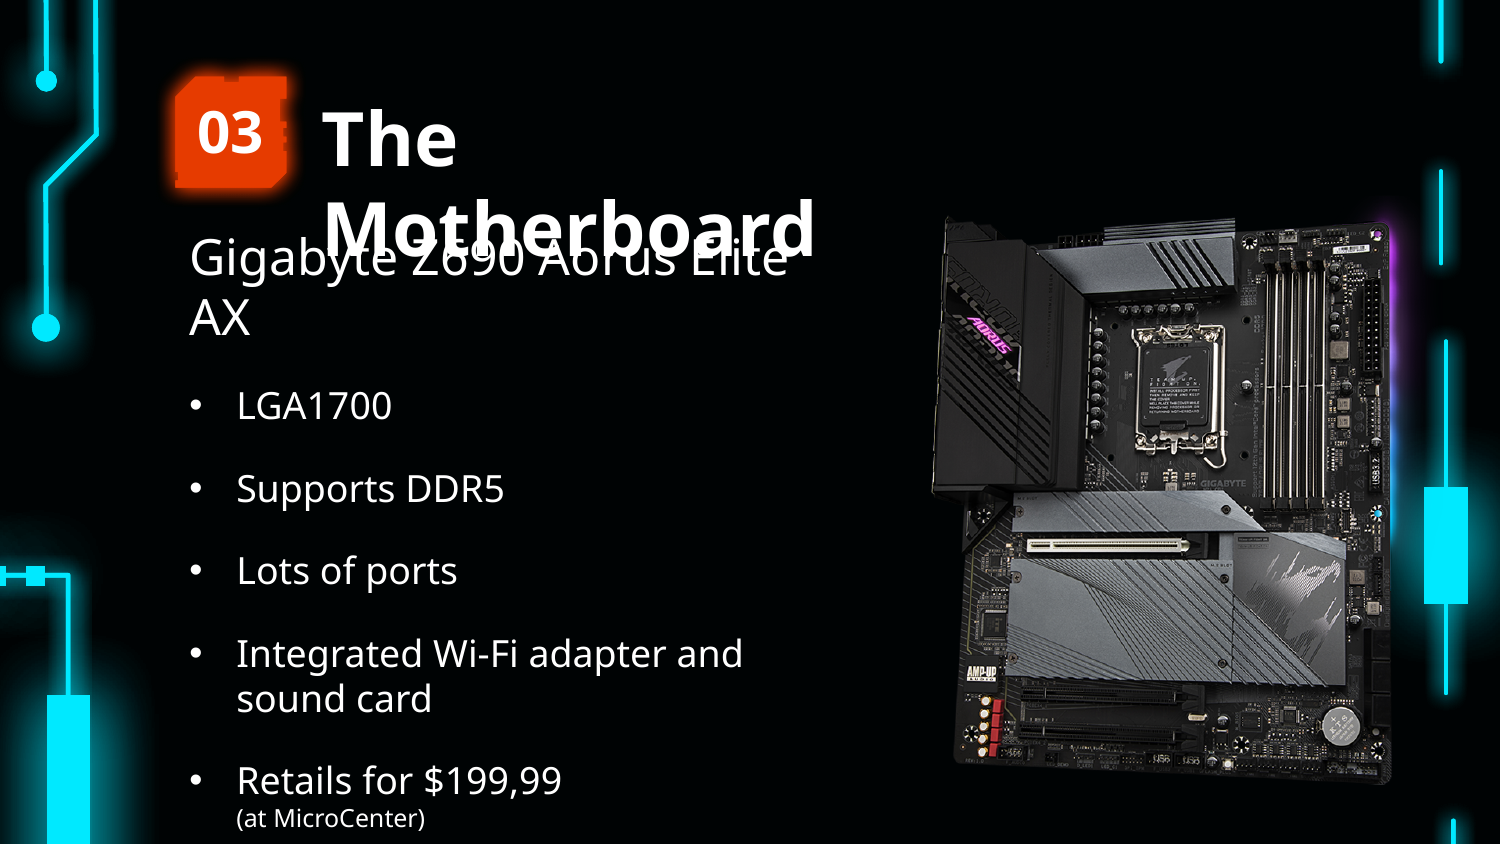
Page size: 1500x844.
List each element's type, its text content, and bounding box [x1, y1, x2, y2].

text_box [175, 76, 287, 148]
picture [95, 149, 1500, 844]
text_box The Motherboard [306, 91, 958, 148]
